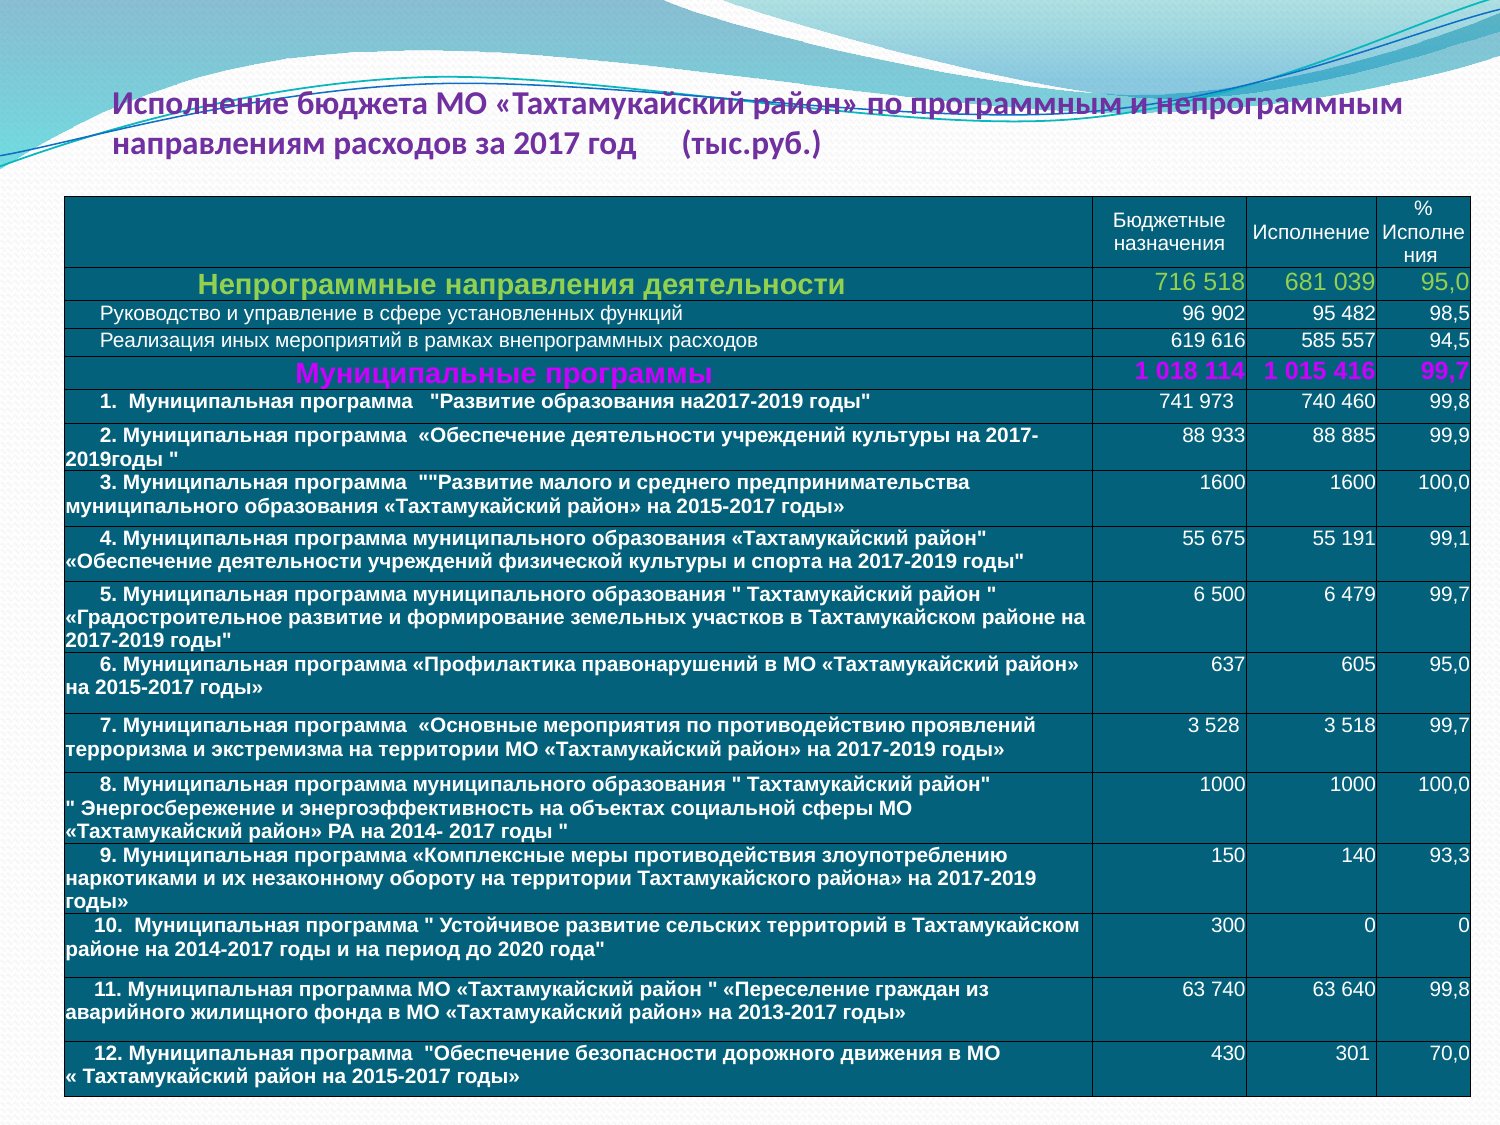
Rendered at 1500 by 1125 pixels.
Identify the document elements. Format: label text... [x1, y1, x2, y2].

table_header % Исполнения [1377, 197, 1470, 267]
table_cell 0 [1377, 914, 1470, 977]
table_cell 7. Муниципальная программа «Основные мероприятия по противодействию проявлений терроризма и экстремизма на территории МО «Тахтамукайский район» на 2017-2019 годы» [65, 714, 1092, 772]
table_cell 2. Муниципальная программа «Обеспечение деятельности учреждений культуры на 2017-2019годы " [65, 424, 1092, 470]
table_cell Непрограммные направления деятельности [65, 268, 1092, 300]
table_cell 8. Муниципальная программа муниципального образования " Тахтамукайский район" " Энергосбережение и энергоэффективность на объектах социальной сферы МО «Тахтамукайский район» РА на 2014- 2017 годы " [65, 773, 1092, 843]
table_cell 95,0 [1377, 268, 1470, 300]
table_cell 6 479 [1247, 582, 1376, 652]
table_cell 4. Муниципальная программа муниципального образования «Тахтамукайский район" «Обеспечение деятельности учреждений физической культуры и спорта на 2017-2019 годы" [65, 527, 1092, 581]
table_cell 3 528 [1093, 714, 1246, 772]
table_cell 99,8 [1377, 978, 1470, 1041]
table_cell 1 018 114 [1093, 357, 1246, 389]
title Исполнение бюджета МО «Тахтамукайский район» по программным и непрограммным направлениям расходов за 2017 год (тыс.руб.) [112, 66, 1463, 161]
table_cell 637 [1093, 653, 1246, 713]
table_cell 5. Муниципальная программа муниципального образования " Тахтамукайский район " «Градостроительное развитие и формирование земельных участков в Тахтамукайском районе на 2017-2019 годы" [65, 582, 1092, 652]
table_cell 96 902 [1093, 301, 1246, 328]
table_cell 430 [1093, 1042, 1246, 1096]
table_cell 1600 [1247, 471, 1376, 526]
table_cell 88 885 [1247, 424, 1376, 470]
table_cell 94,5 [1377, 329, 1470, 356]
table_cell 3 518 [1247, 714, 1376, 772]
table_cell 1000 [1093, 773, 1246, 843]
table_cell Руководство и управление в сфере установленных функций [65, 301, 1092, 328]
table_cell 150 [1093, 844, 1246, 913]
table_cell 99,7 [1377, 714, 1470, 772]
table_cell 300 [1093, 914, 1246, 977]
table_cell 100,0 [1377, 471, 1470, 526]
table_cell 0 [1247, 914, 1376, 977]
table_cell Реализация иных мероприятий в рамках внепрограммных расходов [65, 329, 1092, 356]
table_cell 99,8 [1377, 390, 1470, 423]
table_cell 3. Муниципальная программа ""Развитие малого и среднего предпринимательства муниципального образования «Тахтамукайский район» на 2015-2017 годы» [65, 471, 1092, 526]
table_header [65, 197, 1092, 267]
table_cell 95,0 [1377, 653, 1470, 713]
table_cell 99,1 [1377, 527, 1470, 581]
table_cell 100,0 [1377, 773, 1470, 843]
table_cell 585 557 [1247, 329, 1376, 356]
table_cell 1 015 416 [1247, 357, 1376, 389]
table_header Исполнение [1247, 197, 1376, 267]
table_cell 70,0 [1377, 1042, 1470, 1096]
table_cell 63 740 [1093, 978, 1246, 1041]
table_cell 6. Муниципальная программа «Профилактика правонарушений в МО «Тахтамукайский район» на 2015-2017 годы» [65, 653, 1092, 713]
table_cell 1000 [1247, 773, 1376, 843]
table_cell 93,3 [1377, 844, 1470, 913]
table_cell 98,5 [1377, 301, 1470, 328]
table_cell 55 191 [1247, 527, 1376, 581]
table_cell 140 [1247, 844, 1376, 913]
table_cell 6 500 [1093, 582, 1246, 652]
table_cell 63 640 [1247, 978, 1376, 1041]
table_cell 740 460 [1247, 390, 1376, 423]
table_cell 1600 [1093, 471, 1246, 526]
table_cell 99,7 [1377, 582, 1470, 652]
table_cell 12. Муниципальная программа "Обеспечение безопасности дорожного движения в МО « Тахтамукайский район на 2015-2017 годы» [65, 1042, 1092, 1096]
table_cell 1. Муниципальная программа "Развитие образования на2017-2019 годы" [65, 390, 1092, 423]
table_cell 716 518 [1093, 268, 1246, 300]
table_cell 95 482 [1247, 301, 1376, 328]
table_cell 99,9 [1377, 424, 1470, 470]
table_cell 9. Муниципальная программа «Комплексные меры противодействия злоупотреблению наркотиками и их незаконному обороту на территории Тахтамукайского района» на 2017-2019 годы» [65, 844, 1092, 913]
table_cell 11. Муниципальная программа МО «Тахтамукайский район " «Переселение граждан из аварийного жилищного фонда в МО «Тахтамукайский район» на 2013-2017 годы» [65, 978, 1092, 1041]
table_cell Муниципальные программы [65, 357, 1092, 389]
table_cell 99,7 [1377, 357, 1470, 389]
table_cell 605 [1247, 653, 1376, 713]
table_cell 619 616 [1093, 329, 1246, 356]
table_cell 10. Муниципальная программа " Устойчивое развитие сельских территорий в Тахтамукайском районе на 2014-2017 годы и на период до 2020 года" [65, 914, 1092, 977]
table_cell 301 [1247, 1042, 1376, 1096]
table_cell 88 933 [1093, 424, 1246, 470]
table_header Бюджетные назначения [1093, 197, 1246, 267]
table_cell 55 675 [1093, 527, 1246, 581]
table_cell 681 039 [1247, 268, 1376, 300]
table_cell 741 973 [1093, 390, 1246, 423]
